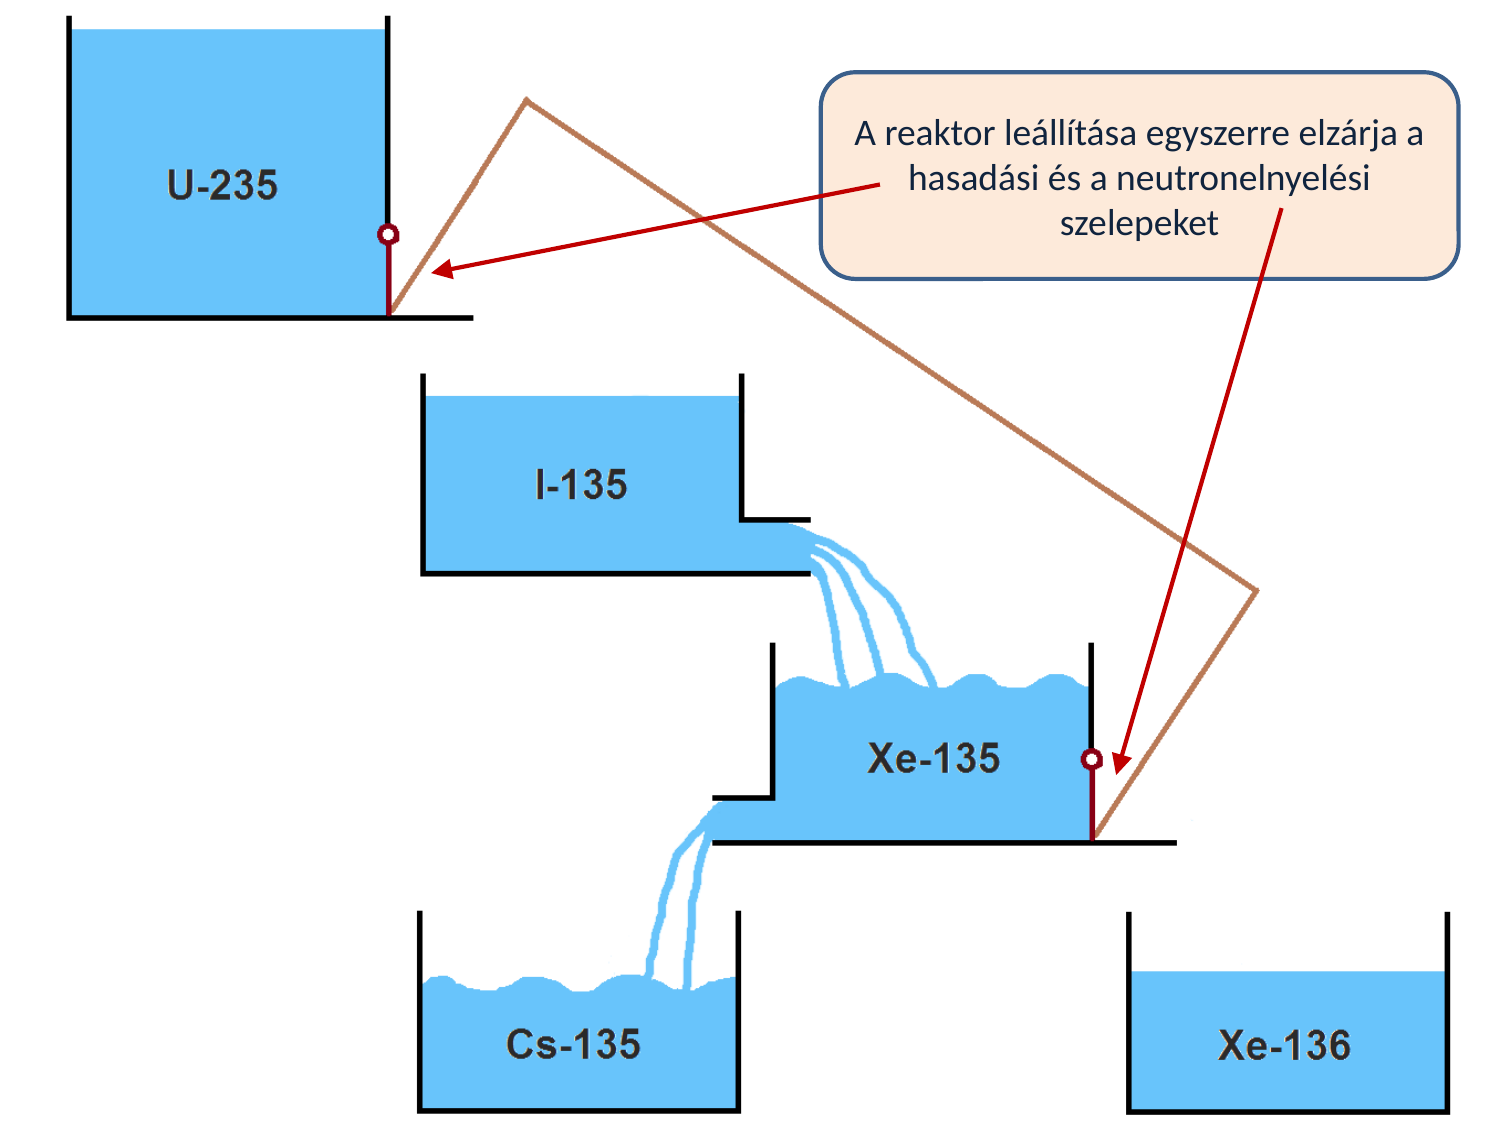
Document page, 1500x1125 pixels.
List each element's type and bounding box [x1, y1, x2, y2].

text_box [430, 184, 881, 274]
picture [0, 0, 1500, 1125]
text_box [1115, 207, 1282, 776]
